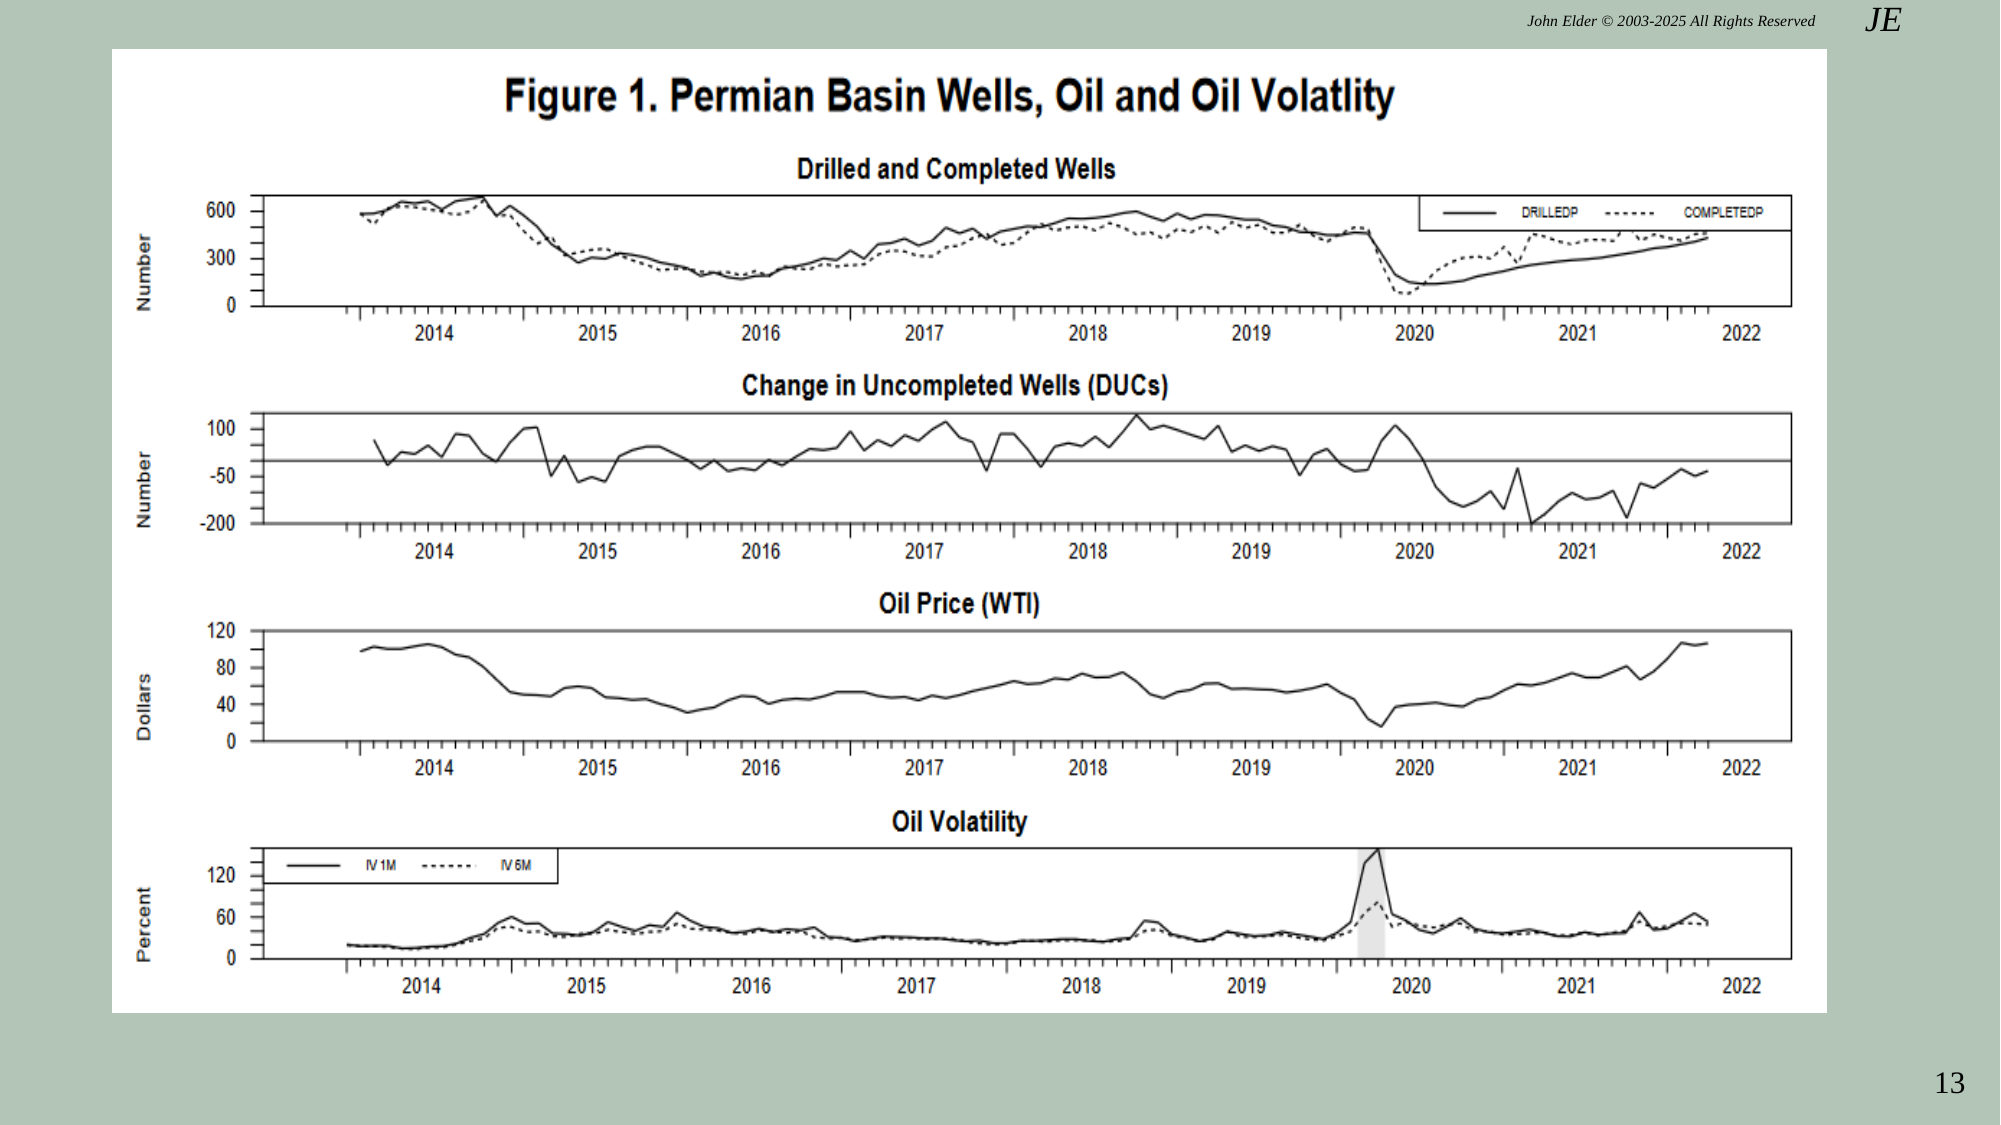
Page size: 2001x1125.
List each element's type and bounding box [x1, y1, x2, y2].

picture [112, 49, 1827, 1013]
